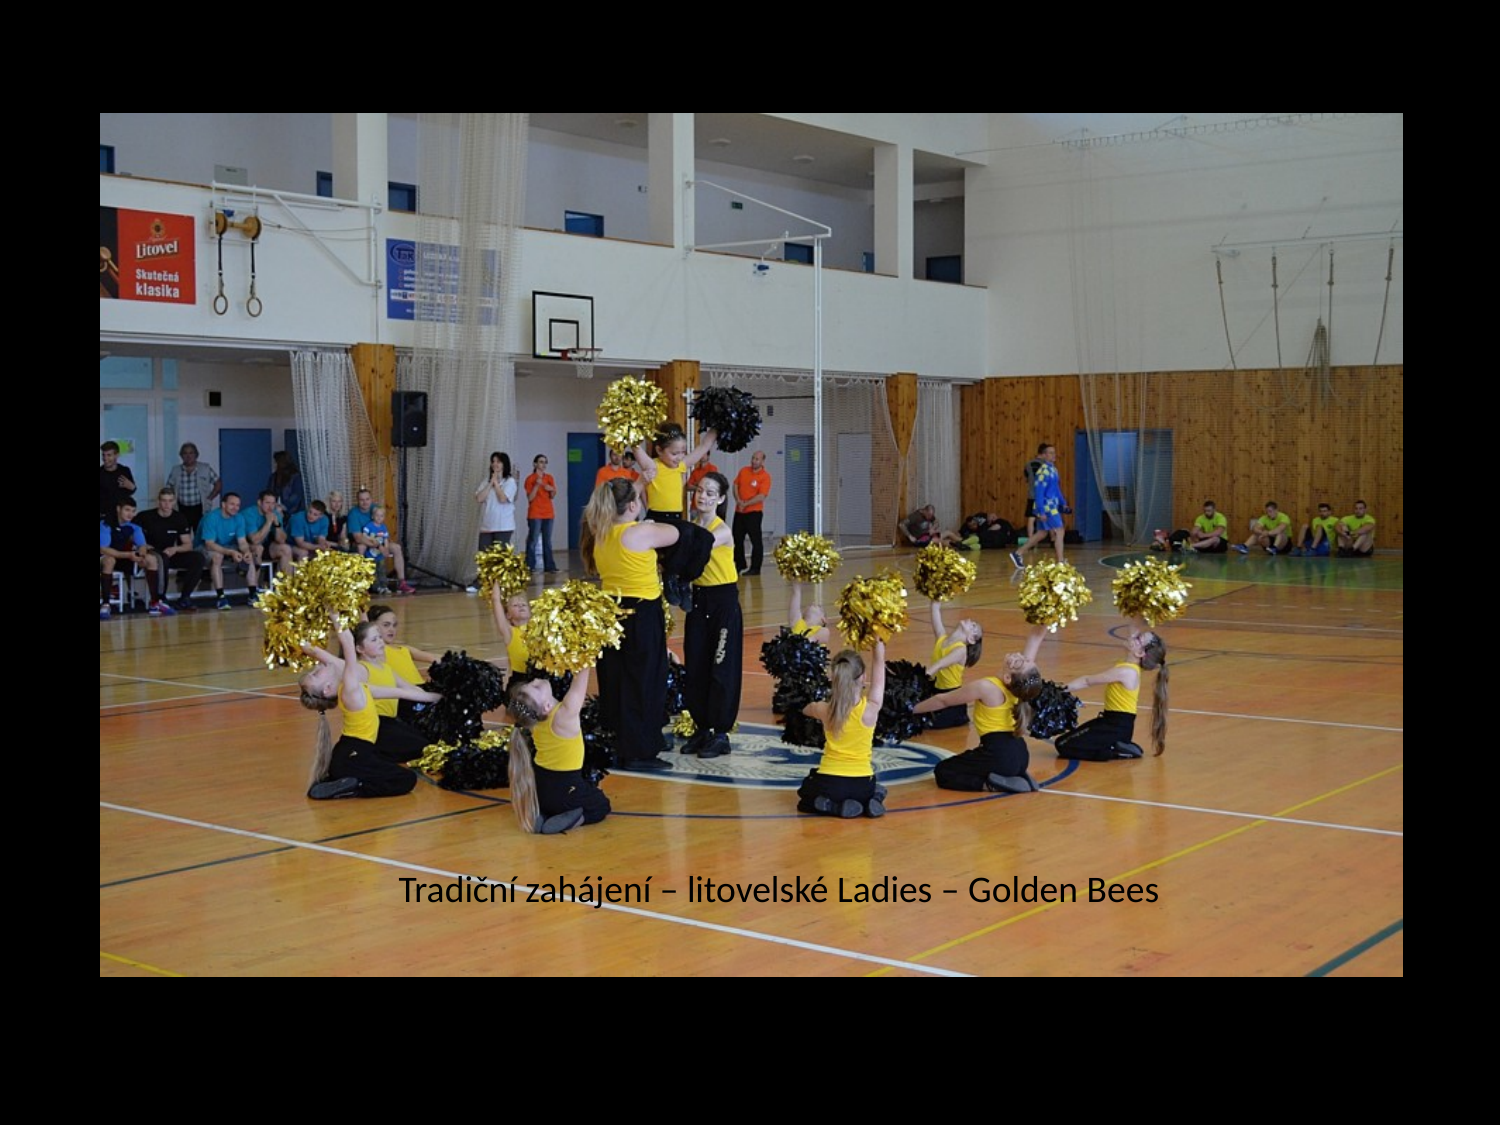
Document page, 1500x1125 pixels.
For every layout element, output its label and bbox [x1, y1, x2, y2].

picture [100, 113, 1403, 977]
